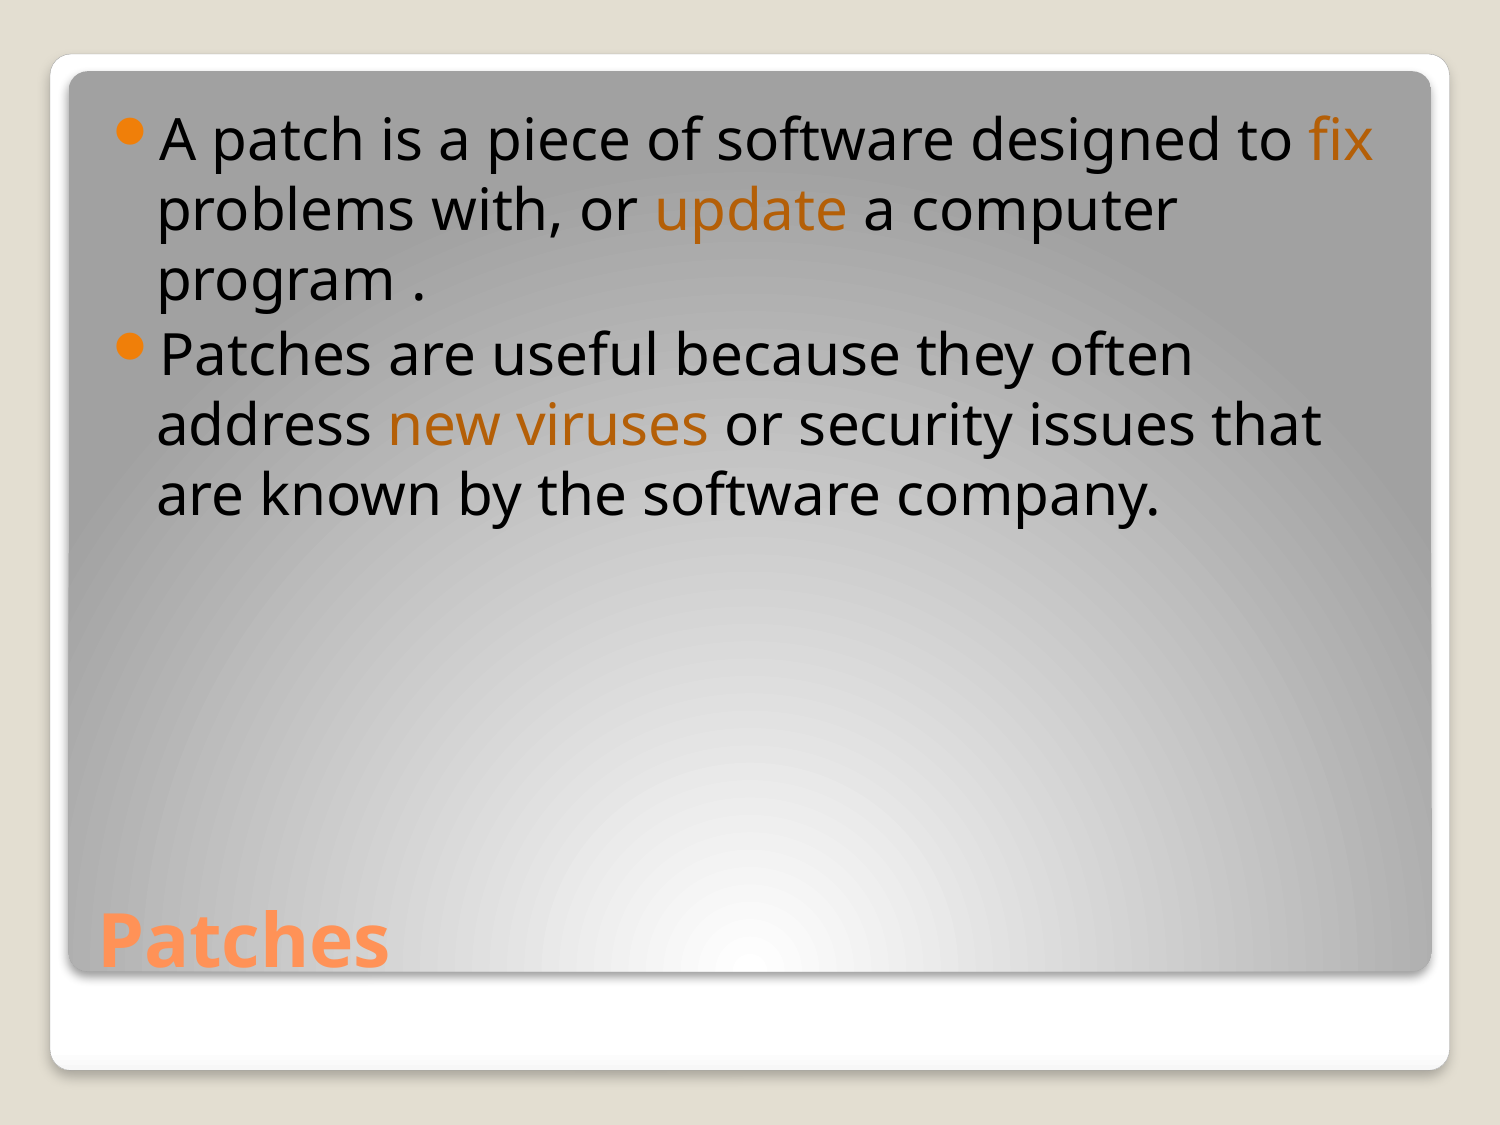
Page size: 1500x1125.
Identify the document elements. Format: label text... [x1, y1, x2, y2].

title Patches [82, 817, 1425, 990]
list A patch is a piece of software designed to fix problems with, or update a computer program . Patches are useful because they often address new viruses or security issues that are known by the software company. [82, 86, 1425, 774]
